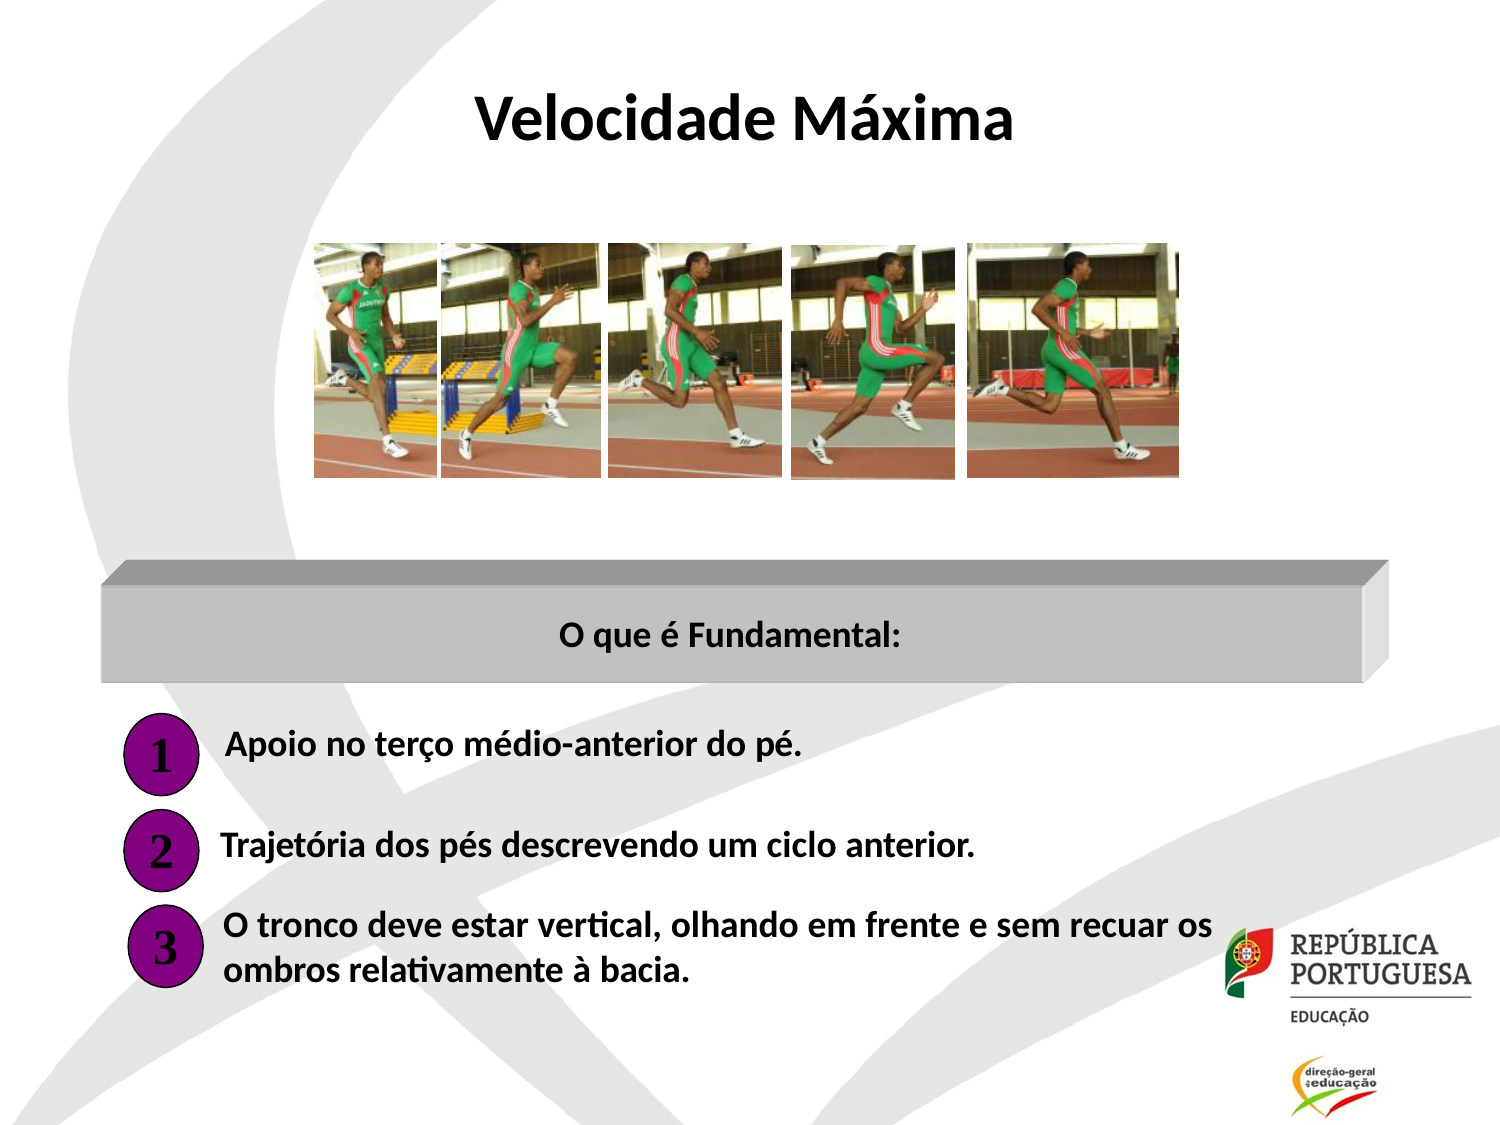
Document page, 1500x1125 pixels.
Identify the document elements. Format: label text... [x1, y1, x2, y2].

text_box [122, 712, 200, 797]
title Velocidade Máxima [215, 31, 1285, 262]
text_box O tronco deve estar vertical, olhando em frente e sem recuar os ombros relativamente à bacia. [221, 898, 1339, 991]
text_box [314, 243, 602, 479]
text_box Trajetória dos pés descrevendo um ciclo anterior. [218, 817, 982, 865]
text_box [127, 903, 205, 989]
picture [11, 0, 1500, 1125]
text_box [122, 808, 200, 893]
text_box Apoio no terço médio-anterior do pé. [222, 716, 806, 764]
